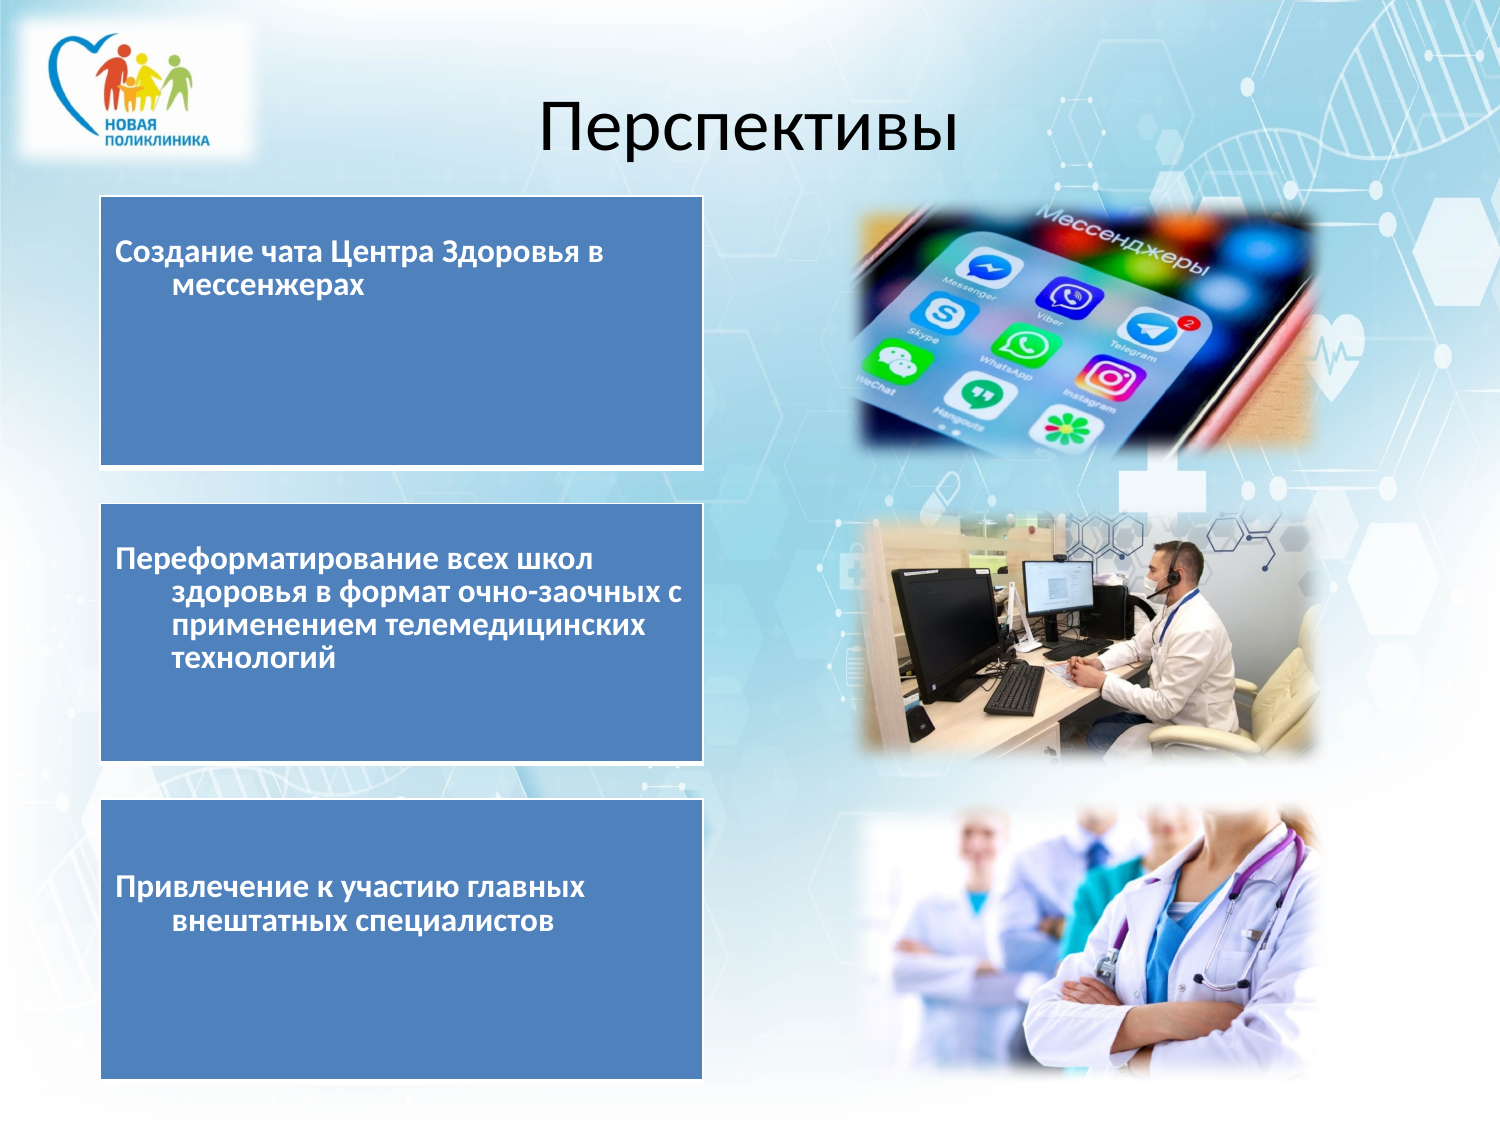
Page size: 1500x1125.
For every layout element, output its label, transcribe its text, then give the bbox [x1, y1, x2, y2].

picture [0, 0, 1500, 1125]
table_header Переформатирование всех школ здоровья в формат очно-заочных с применением телемедицинских технологий [101, 504, 702, 761]
table_header Привлечение к участию главных внештатных специалистов [101, 800, 702, 1079]
table_header Создание чата Центра Здоровья в мессенжерах [101, 197, 702, 465]
title Перспективы [112, 0, 1388, 242]
